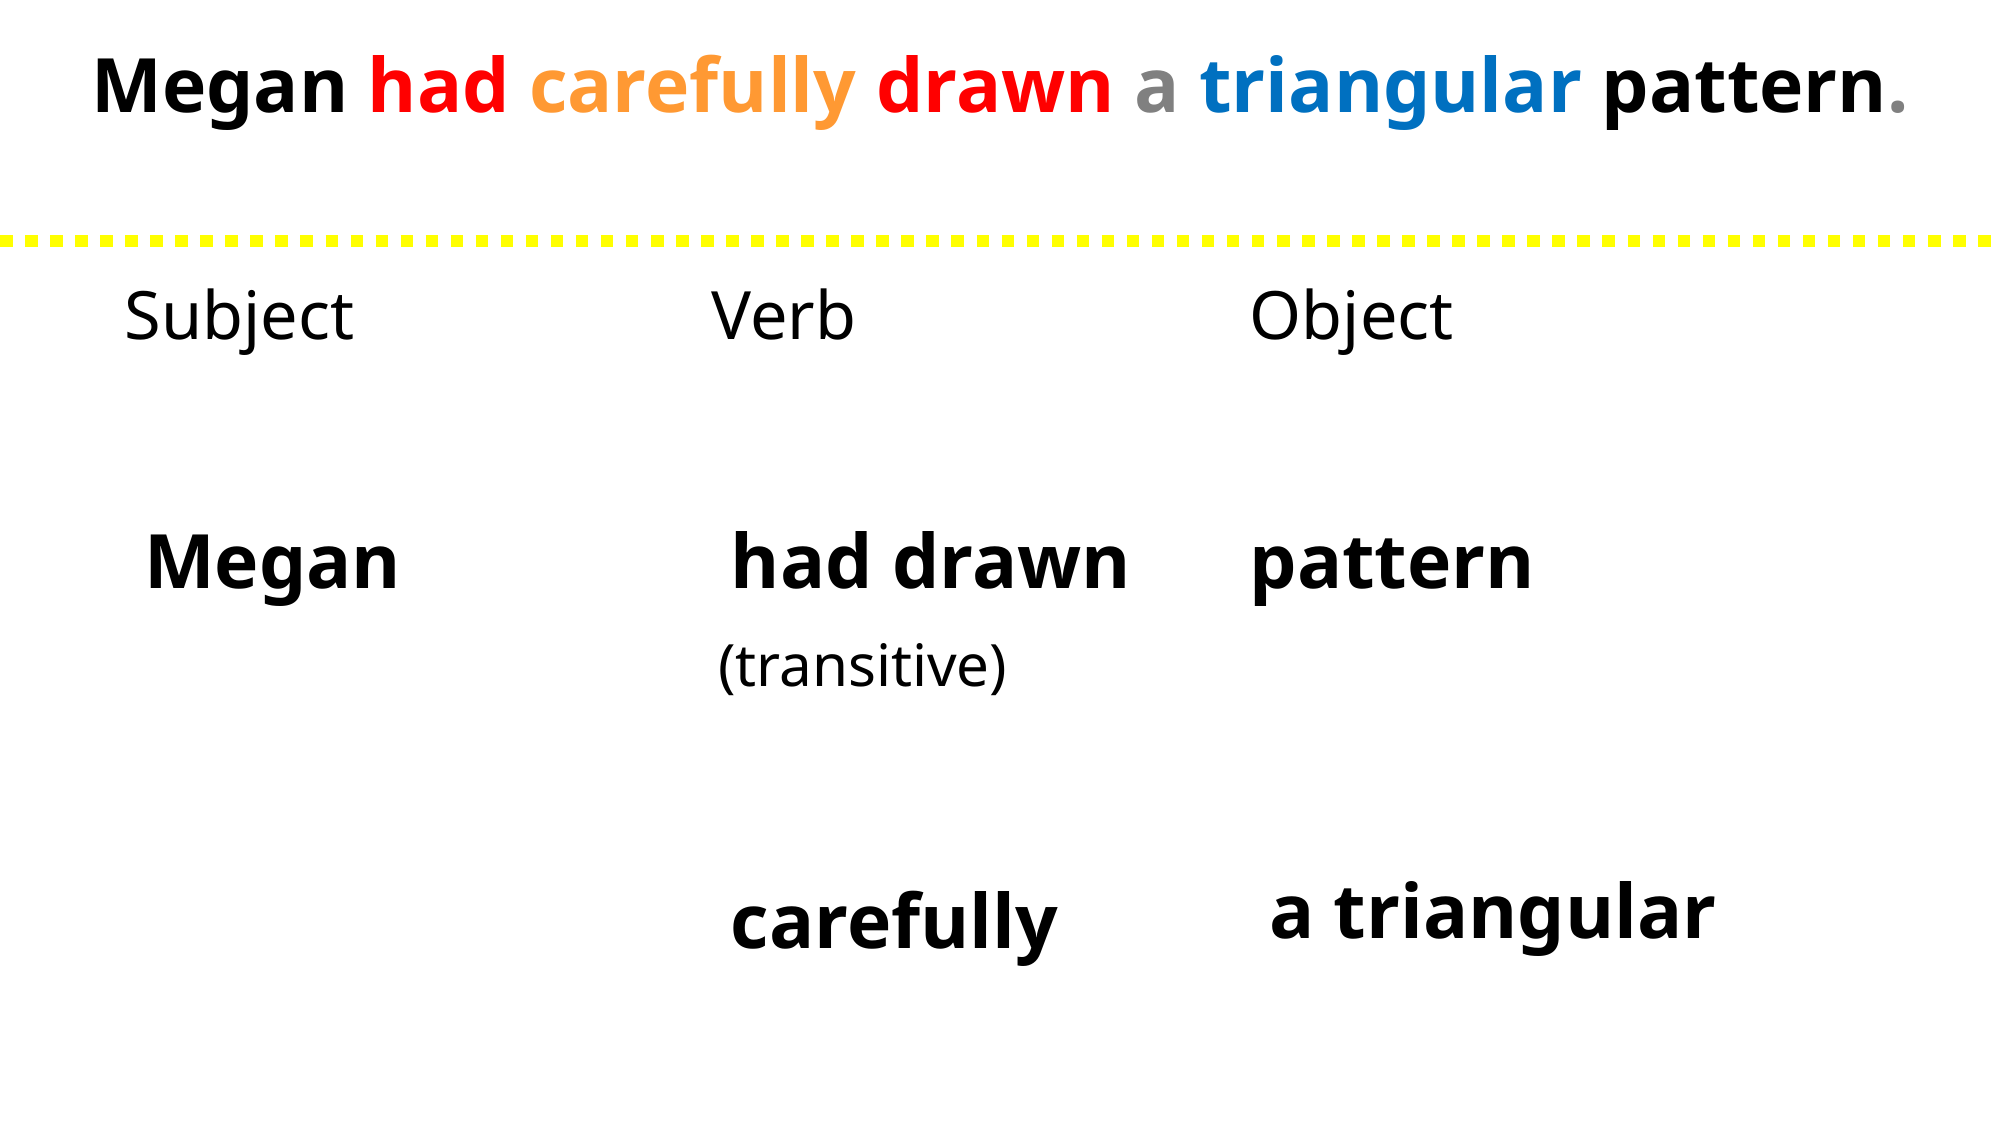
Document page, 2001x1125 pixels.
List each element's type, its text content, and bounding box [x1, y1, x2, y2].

text_box Object pattern a triangular [1234, 265, 2000, 1125]
text_box Megan had carefully drawn a triangular pattern. [0, 29, 2000, 135]
text_box Subject Megan [109, 265, 696, 1016]
text_box Verb had drawn carefully [696, 265, 1234, 1016]
text_box (transitive) [703, 621, 1229, 706]
